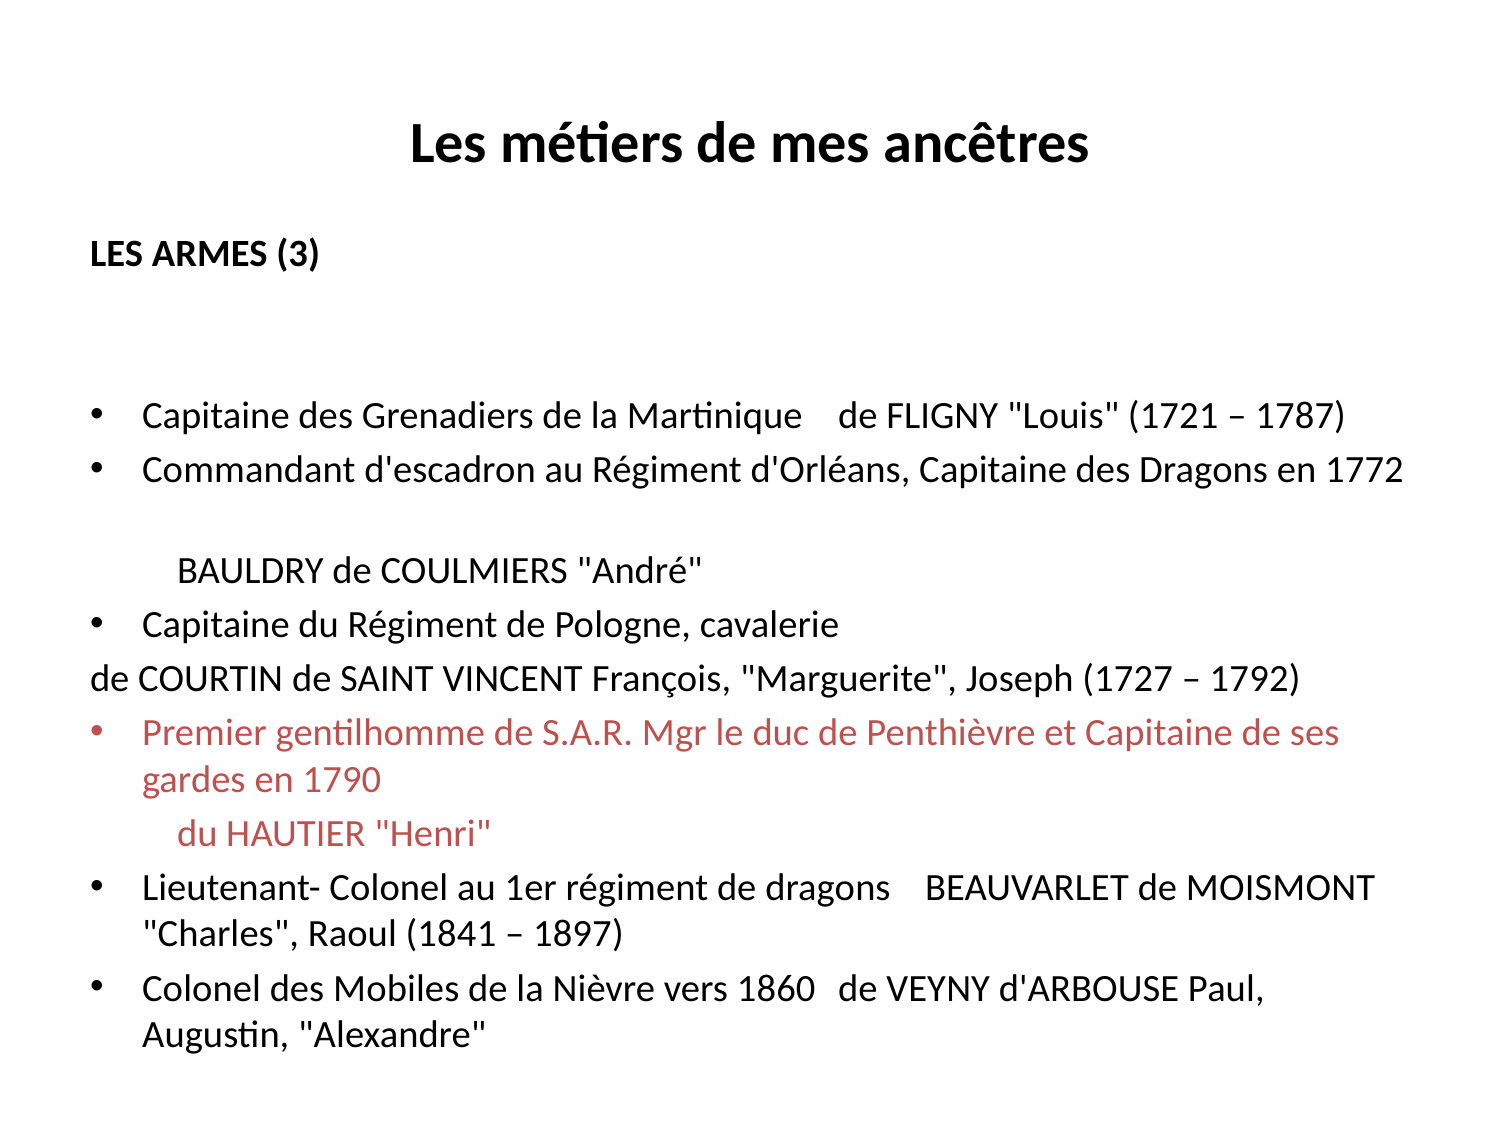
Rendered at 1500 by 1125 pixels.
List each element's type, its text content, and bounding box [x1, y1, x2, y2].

title Les métiers de mes ancêtres [75, 45, 1425, 219]
list LES ARMES (3) Capitaine des Grenadiers de la Martinique de FLIGNY "Louis" (1721 – 1787) Commandant d'escadron au Régiment d'Orléans, Capitaine des Dragons en 1772 BAULDRY de COULMIERS "André" Capitaine du Régiment de Pologne, cavalerie de COURTIN de SAINT VINCENT François, "Marguerite", Joseph (1727 – 1792) Premier gentilhomme de S.A.R. Mgr le duc de Penthièvre et Capitaine de ses gardes en 1790 du HAUTIER "Henri" Lieutenant- Colonel au 1er régiment de dragons BEAUVARLET de MOISMONT "Charles", Raoul (1841 – 1897) Colonel des Mobiles de la Nièvre vers 1860 de VEYNY d'ARBOUSE Paul, Augustin, "Alexandre" [75, 219, 1425, 1071]
